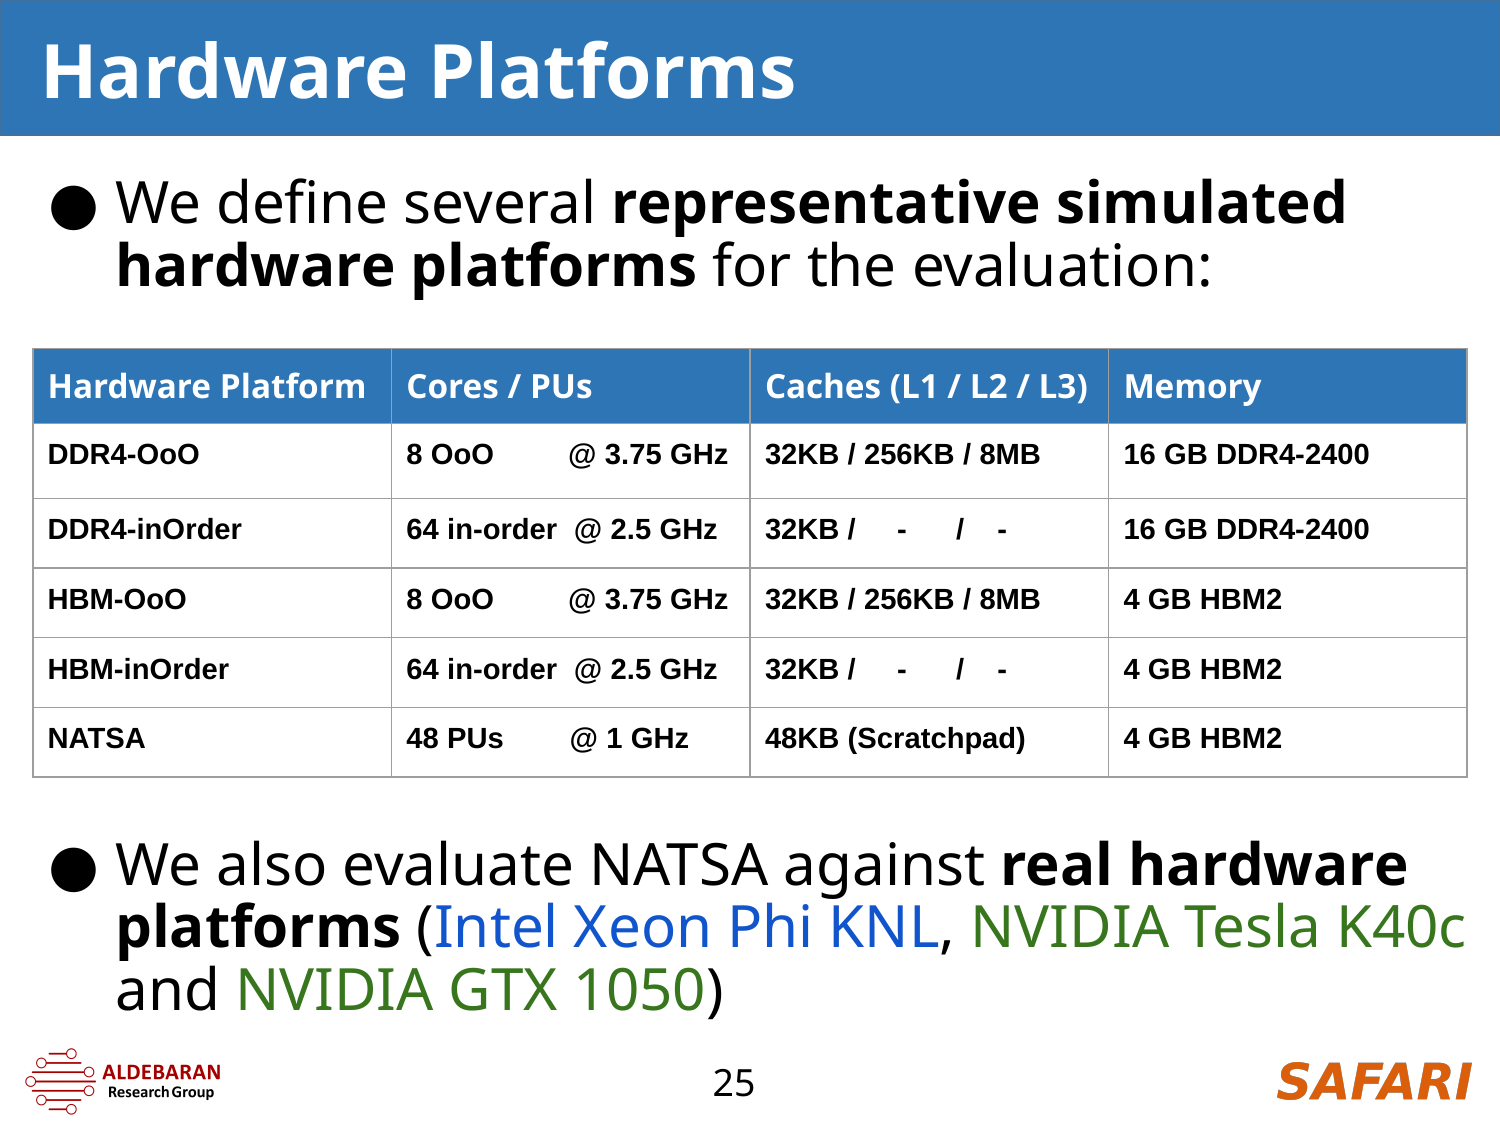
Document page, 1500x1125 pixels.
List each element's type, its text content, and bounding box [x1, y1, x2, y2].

table_cell 32KB / 256KB / 8MB [751, 569, 1108, 637]
table_cell 16 GB DDR4-2400 [1109, 499, 1466, 567]
picture [25, 1048, 220, 1115]
table_cell 32KB / - / - [751, 638, 1108, 707]
picture [1277, 1062, 1472, 1100]
table_cell 8 OoO @ 3.75 GHz [392, 424, 749, 498]
table_cell DDR4-inOrder [34, 499, 391, 567]
table_cell NATSA [34, 708, 391, 776]
slide_number ‹#› [565, 1051, 903, 1112]
table_cell HBM-inOrder [34, 638, 391, 707]
table_cell 4 GB HBM2 [1109, 638, 1466, 707]
table_cell 32KB / - / - [751, 499, 1108, 567]
table_cell 64 in-order @ 2.5 GHz [392, 638, 749, 707]
text_box We define several representative simulated hardware platforms for the evaluation: [25, 165, 1500, 320]
table_header Cores / PUs [392, 349, 749, 423]
table_cell 4 GB HBM2 [1109, 569, 1466, 637]
table_header Hardware Platform [34, 349, 391, 423]
table_header Memory [1109, 349, 1466, 423]
table_cell HBM-OoO [34, 569, 391, 637]
title Hardware Platforms [25, 12, 1500, 137]
text_box We also evaluate NATSA against real hardware platforms (Intel Xeon Phi KNL, NVIDIA Tesla K40c and NVIDIA GTX 1050) [25, 827, 1500, 1027]
table_cell DDR4-OoO [34, 424, 391, 498]
table_cell 48 PUs @ 1 GHz [392, 708, 749, 776]
table_cell 16 GB DDR4-2400 [1109, 424, 1466, 498]
table_header Caches (L1 / L2 / L3) [751, 349, 1108, 423]
table_cell 48KB (Scratchpad) [751, 708, 1108, 776]
table_cell 8 OoO @ 3.75 GHz [392, 569, 749, 637]
table_cell 64 in-order @ 2.5 GHz [392, 499, 749, 567]
table_cell 32KB / 256KB / 8MB [751, 424, 1108, 498]
table_cell 4 GB HBM2 [1109, 708, 1466, 776]
